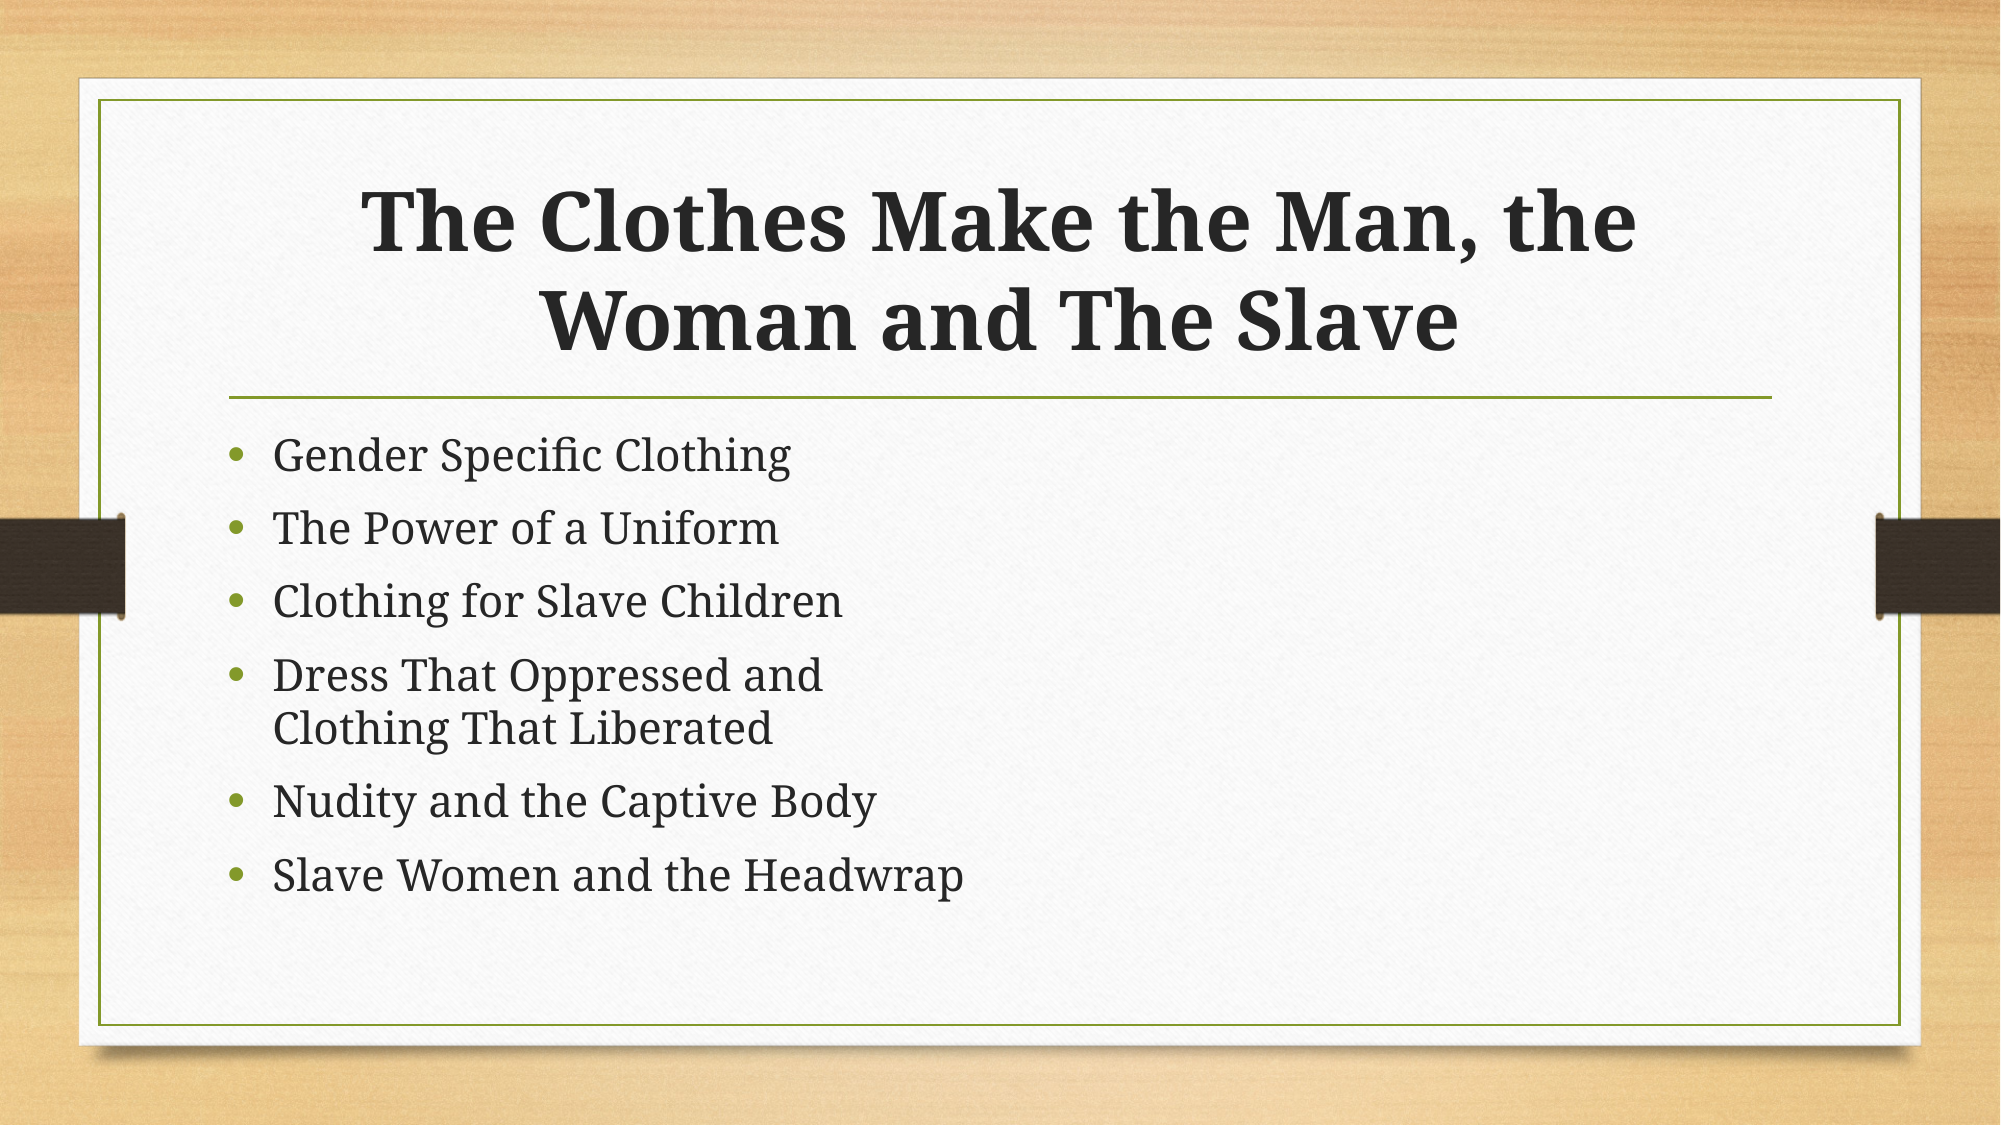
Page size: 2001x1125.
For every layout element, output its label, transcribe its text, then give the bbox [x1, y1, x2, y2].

picture [0, 0, 2001, 1125]
title The Clothes Make the Man, the Woman and The Slave [212, 161, 1788, 375]
list Gender Specific Clothing The Power of a Uniform Clothing for Slave Children Dress That Oppressed and Clothing That Liberated Nudity and the Captive Body Slave Women and the Headwrap [212, 419, 1788, 964]
